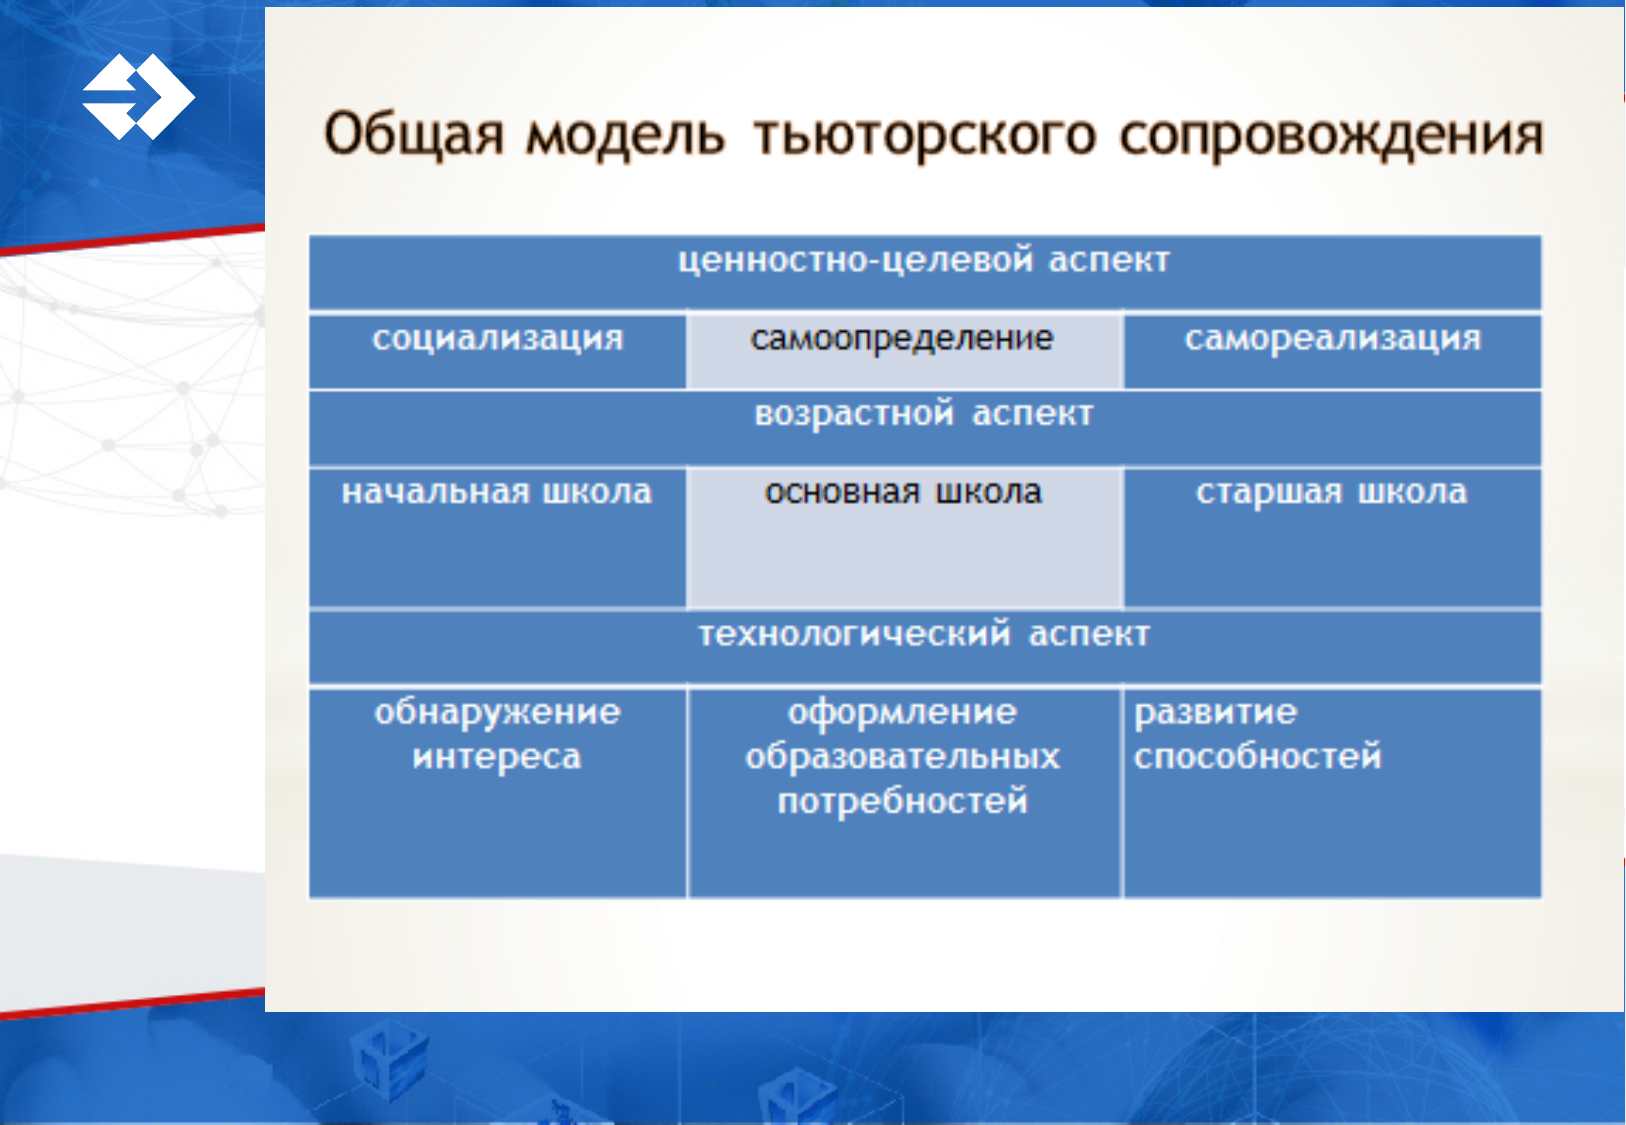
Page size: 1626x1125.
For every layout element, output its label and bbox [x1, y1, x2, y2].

list [265, 6, 1624, 1012]
picture [0, 0, 1626, 1125]
